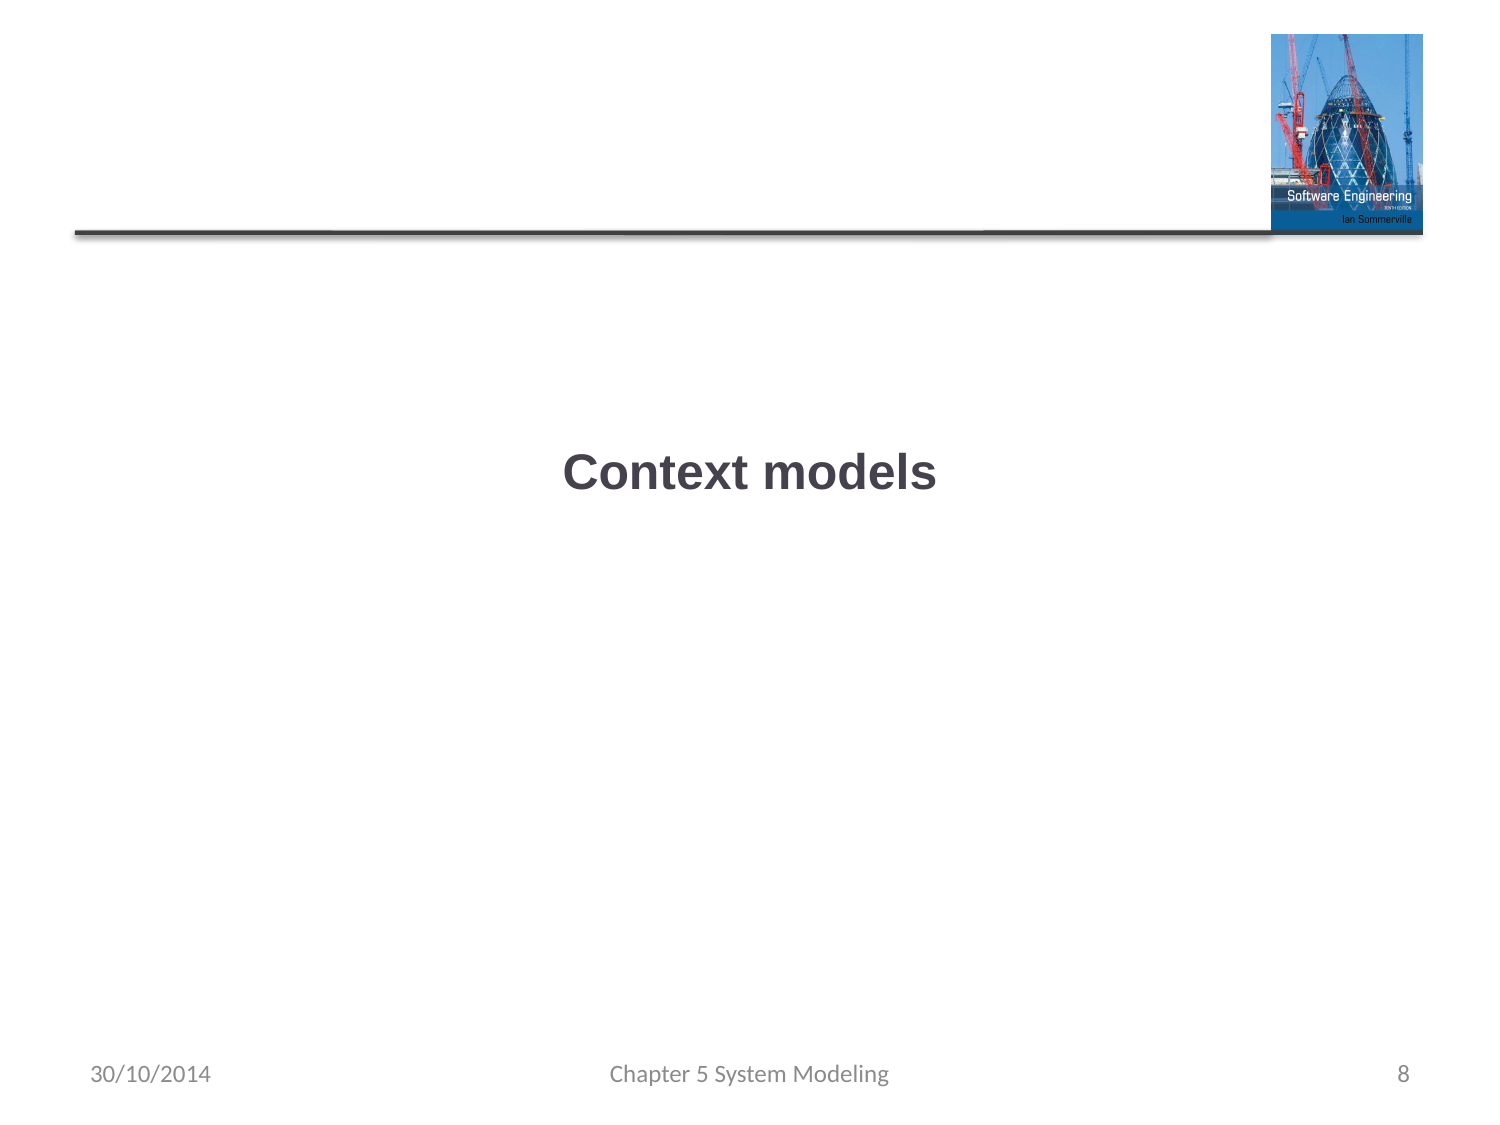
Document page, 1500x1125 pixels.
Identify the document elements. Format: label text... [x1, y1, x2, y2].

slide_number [75, 1042, 425, 1103]
slide_number 8 [1074, 1042, 1425, 1103]
footer Chapter 5 System Modeling [512, 1042, 988, 1103]
title Context models [74, 376, 1426, 565]
picture [1271, 34, 1423, 230]
